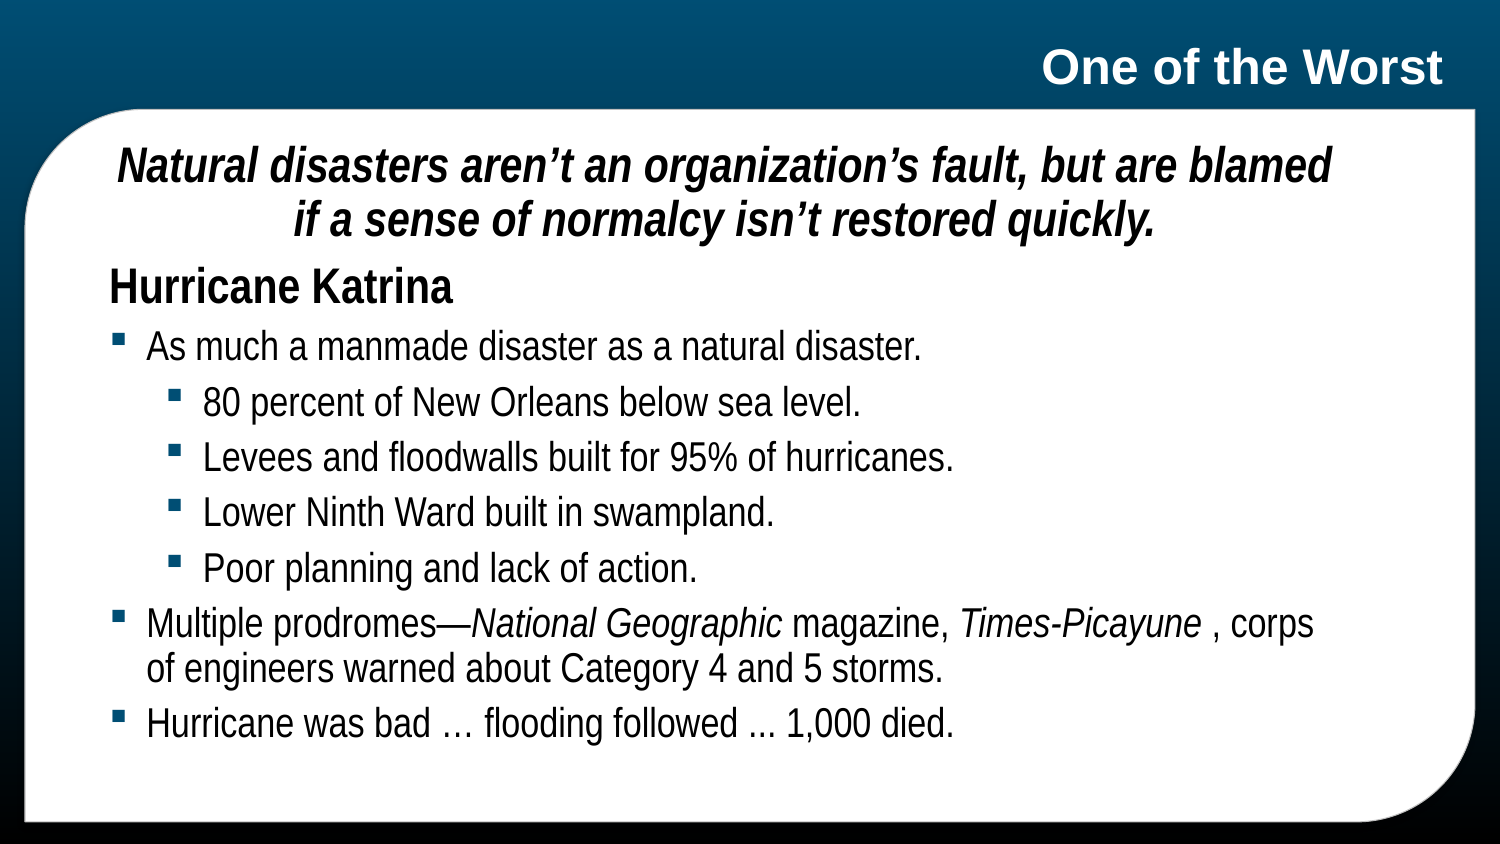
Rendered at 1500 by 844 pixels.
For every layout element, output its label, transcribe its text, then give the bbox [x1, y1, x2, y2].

list Natural disasters aren’t an organization’s fault, but are blamed if a sense of normalcy isn’t restored quickly. Hurricane Katrina As much a manmade disaster as a natural disaster. 80 percent of New Orleans below sea level. Levees and floodwalls built for 95% of hurricanes. Lower Ninth Ward built in swampland. Poor planning and lack of action. Multiple prodromes—National Geographic magazine, Times-Picayune , corps of engineers warned about Category 4 and 5 storms. Hurricane was bad … flooding followed ... 1,000 died. [93, 132, 1357, 795]
title One of the Worst [67, 30, 1473, 109]
